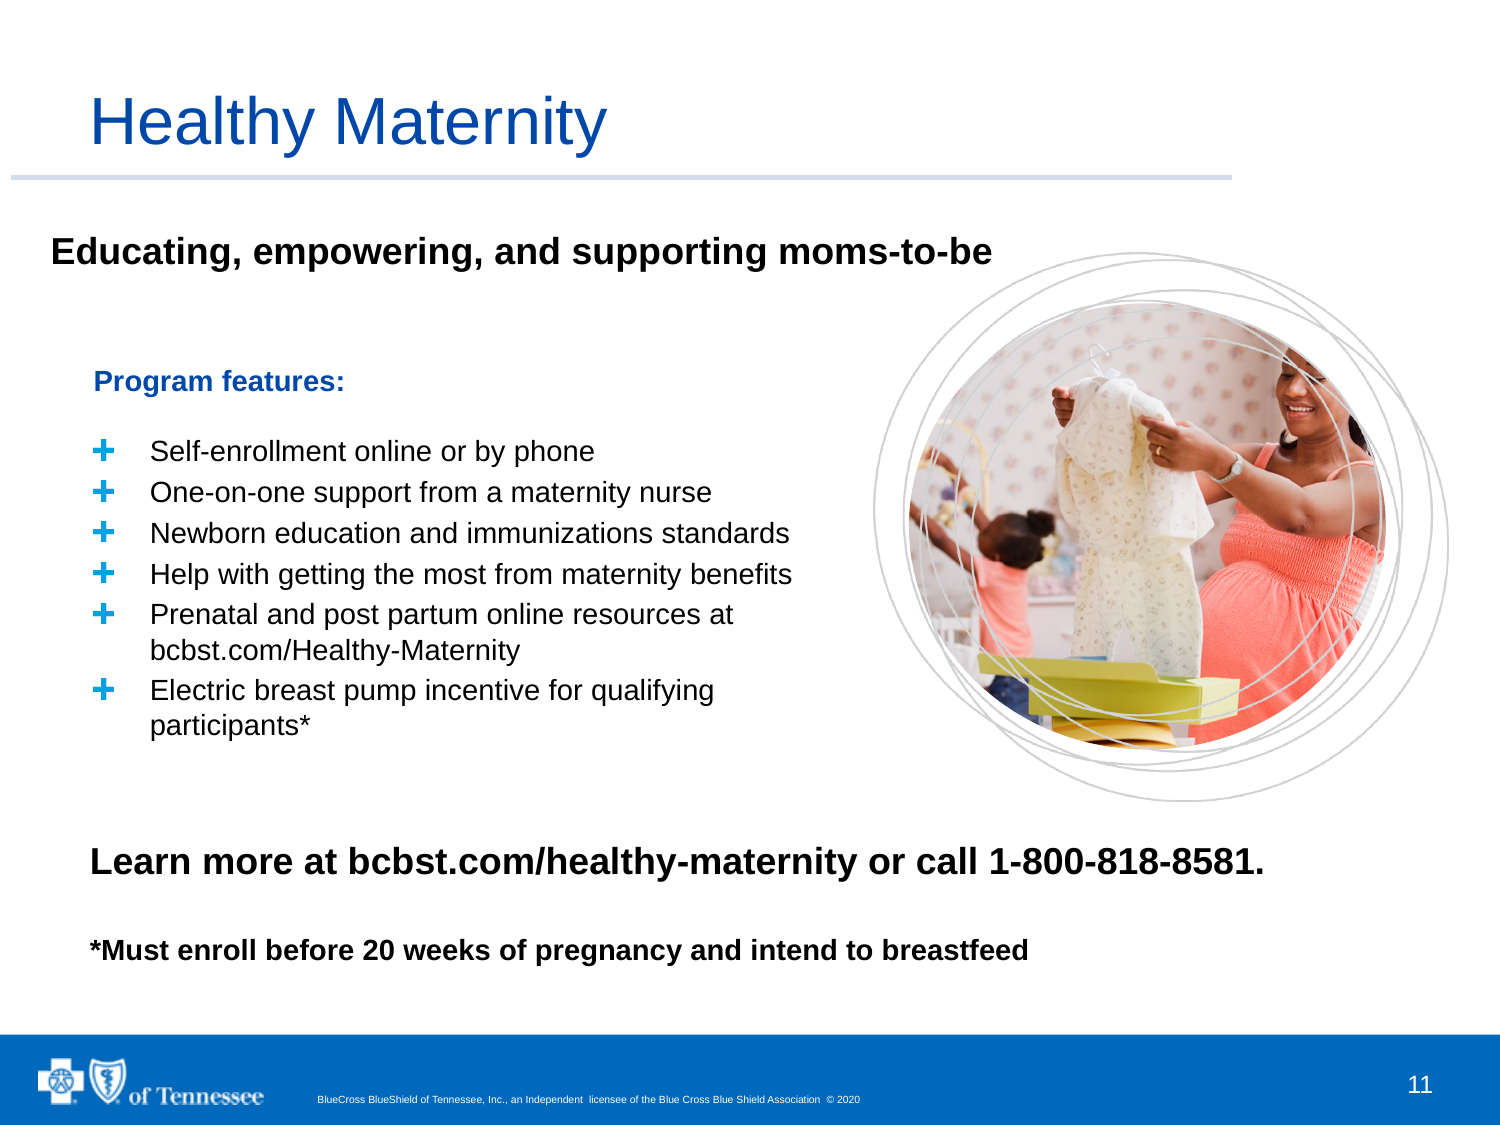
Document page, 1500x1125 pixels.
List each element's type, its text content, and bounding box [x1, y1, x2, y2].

picture [93, 617, 100, 624]
picture [93, 480, 100, 488]
text_box Educating, empowering, and supporting moms-to-be [35, 205, 1207, 317]
picture [93, 521, 100, 528]
slide_number 11 [1365, 1053, 1449, 1114]
picture [93, 535, 100, 542]
picture [93, 678, 100, 686]
picture [107, 495, 114, 502]
picture [107, 521, 114, 528]
picture [93, 576, 100, 583]
picture [38, 1058, 264, 1105]
picture [93, 693, 100, 700]
picture [873, 251, 1449, 803]
picture [107, 562, 114, 569]
picture [93, 454, 100, 461]
picture [107, 617, 114, 624]
text_box *Must enroll before 20 weeks of pregnancy and intend to breastfeed [74, 924, 1120, 985]
picture [107, 678, 114, 686]
picture [107, 693, 114, 700]
text_box Program features: Self-enrollment online or by phone One-on-one support from a maternity nurse Newborn education and immunizations standards Help with getting the most from maternity benefits Prenatal and post partum online resources at bcbst.com/Healthy-Maternity Electric breast pump incentive for qualifying participants* [78, 355, 861, 816]
picture [107, 439, 114, 447]
picture [93, 439, 100, 447]
picture [107, 576, 114, 583]
text_box Learn more at bcbst.com/healthy-maternity or call 1-800-818-8581. [75, 816, 1377, 928]
picture [107, 535, 114, 542]
text_box Healthy Maternity [75, 70, 1334, 191]
picture [93, 562, 100, 569]
picture [107, 454, 114, 461]
picture [107, 480, 114, 488]
picture [107, 603, 114, 610]
picture [93, 603, 100, 610]
picture [93, 495, 100, 502]
